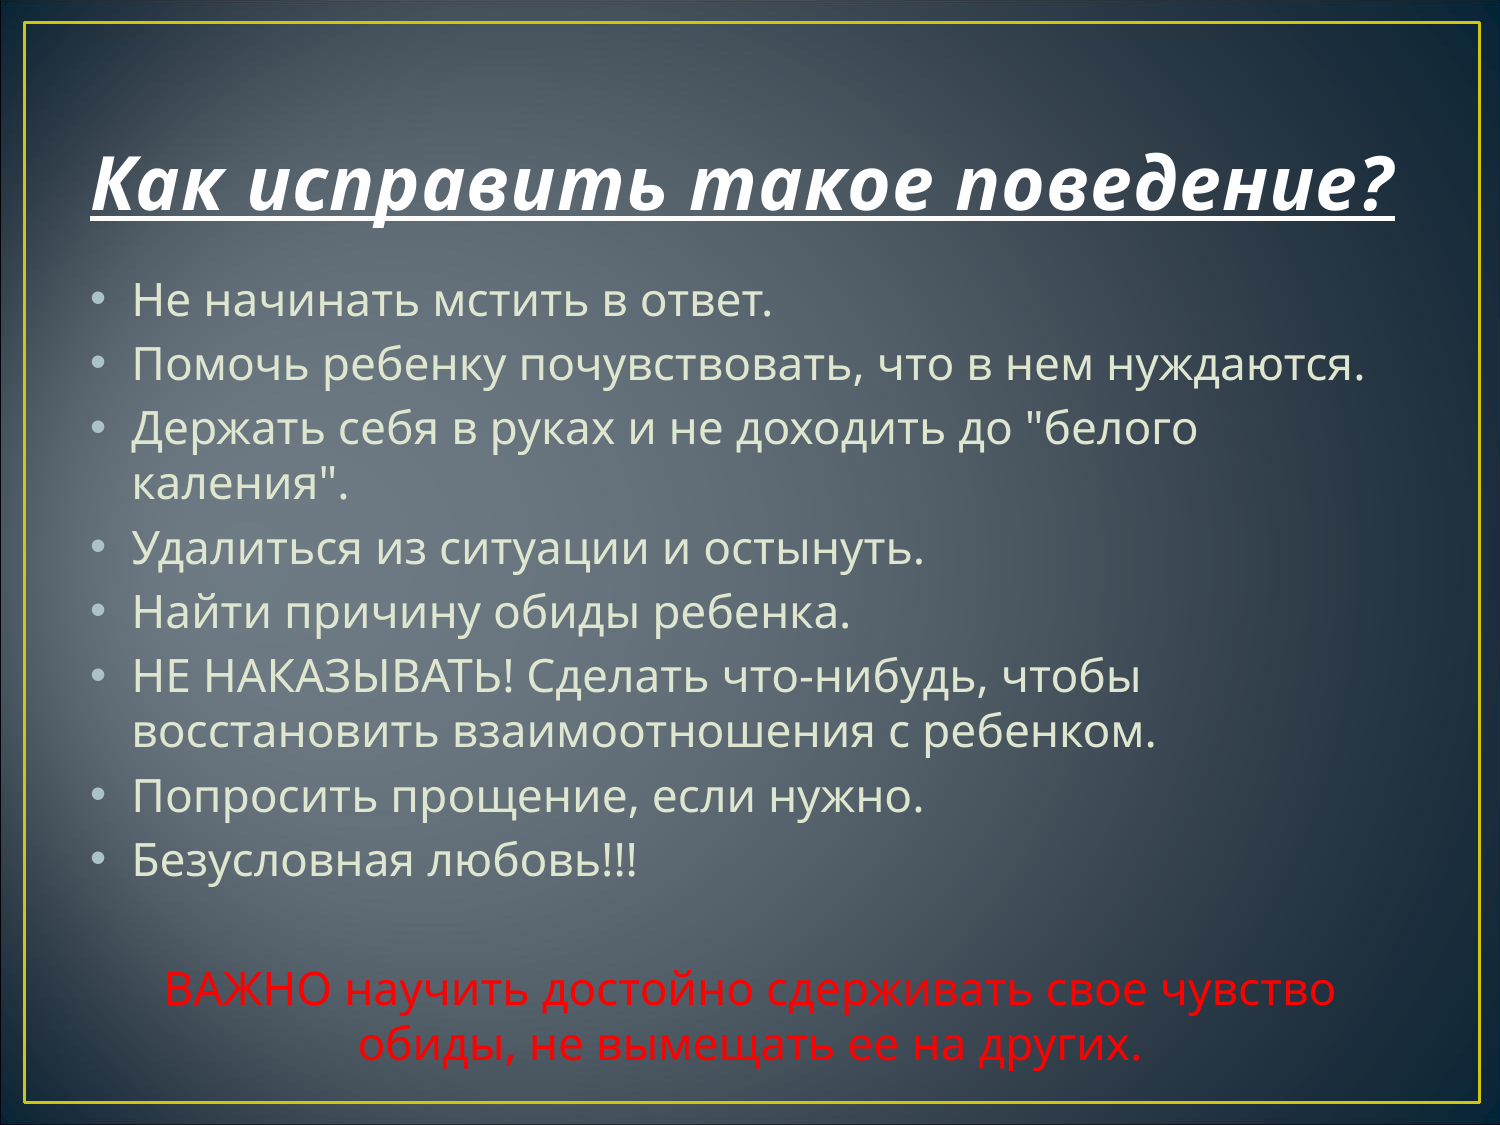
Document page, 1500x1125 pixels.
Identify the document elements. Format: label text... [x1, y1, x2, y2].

list Не начинать мстить в ответ. Помочь ребенку почувствовать, что в нем нуждаются. Держать себя в руках и не доходить до "белого каления". Удалиться из ситуации и остынуть. Найти причину обиды ребенка. НЕ НАКАЗЫВАТЬ! Сделать что‐нибудь, чтобы восстановить взаимоотношения с ребенком. Попросить прощение, если нужно. Безусловная любовь!!! ВАЖНО научить достойно сдерживать свое чувство обиды, не вымещать ее на других. [75, 262, 1425, 1083]
picture [0, 0, 1500, 1125]
title Как исправить такое поведение? [75, 45, 1425, 233]
